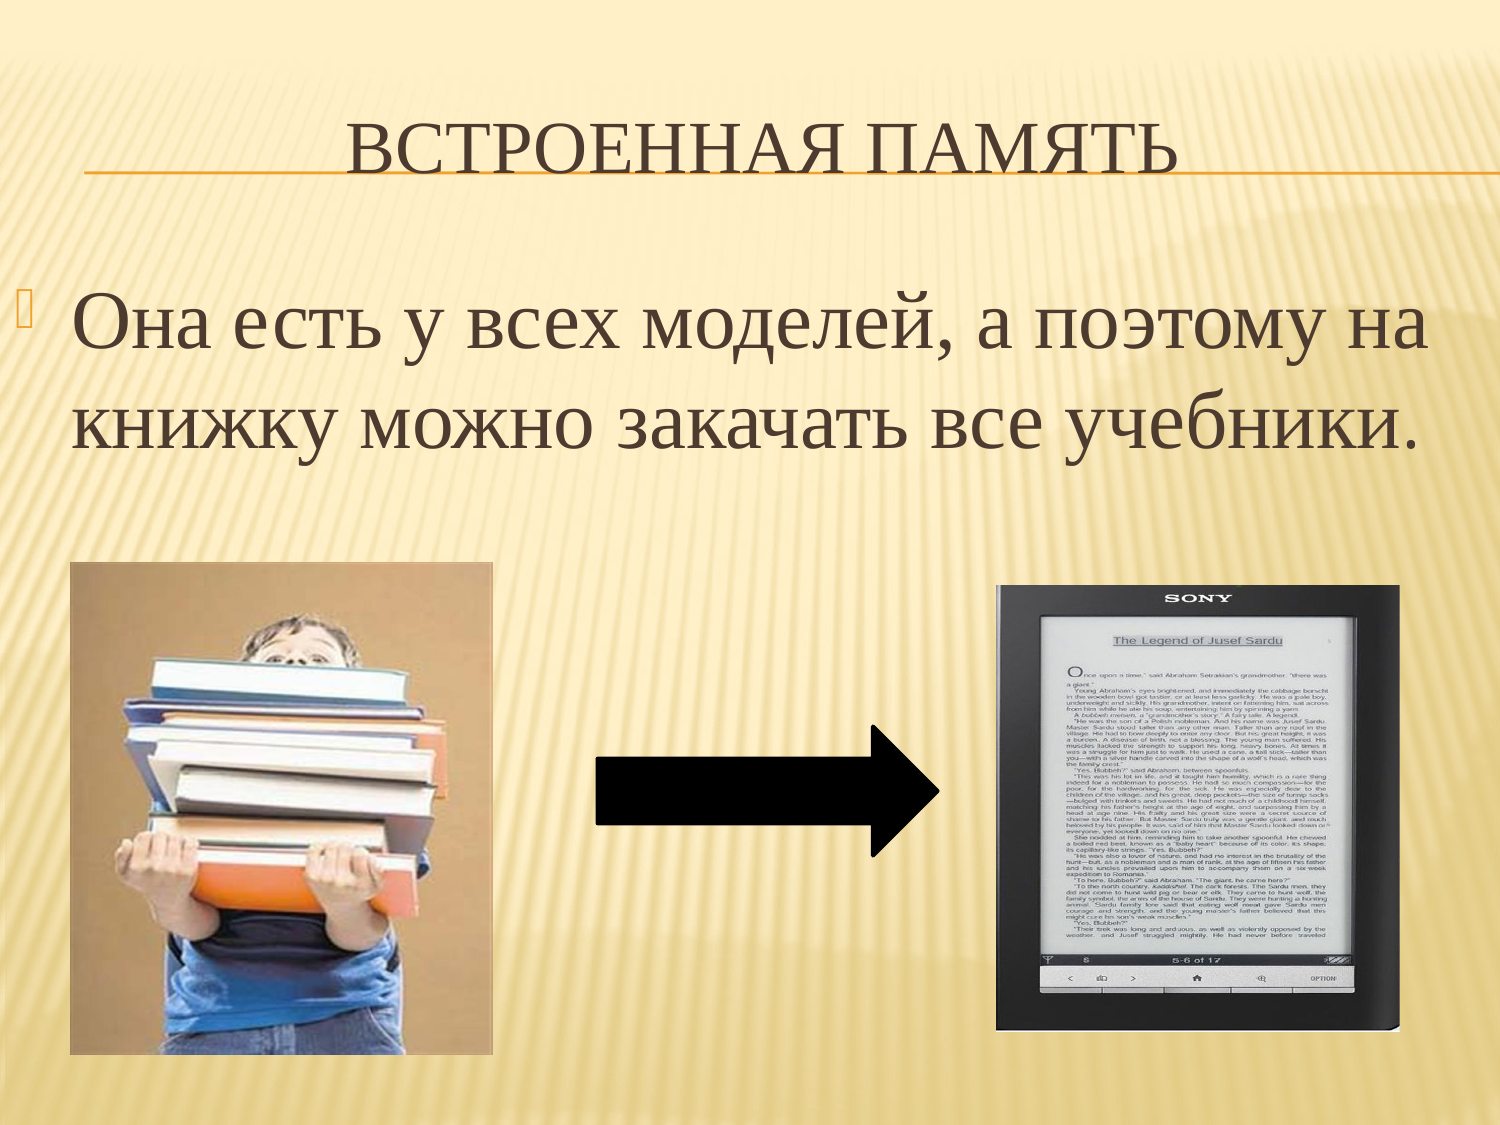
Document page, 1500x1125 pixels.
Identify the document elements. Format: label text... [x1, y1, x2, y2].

text_box [595, 724, 940, 858]
title Встроенная память [50, 75, 1475, 213]
picture [995, 585, 1400, 1032]
list Она есть у всех моделей, а поэтому на книжку можно закачать все учебники. [0, 257, 1500, 586]
picture [69, 562, 493, 1055]
